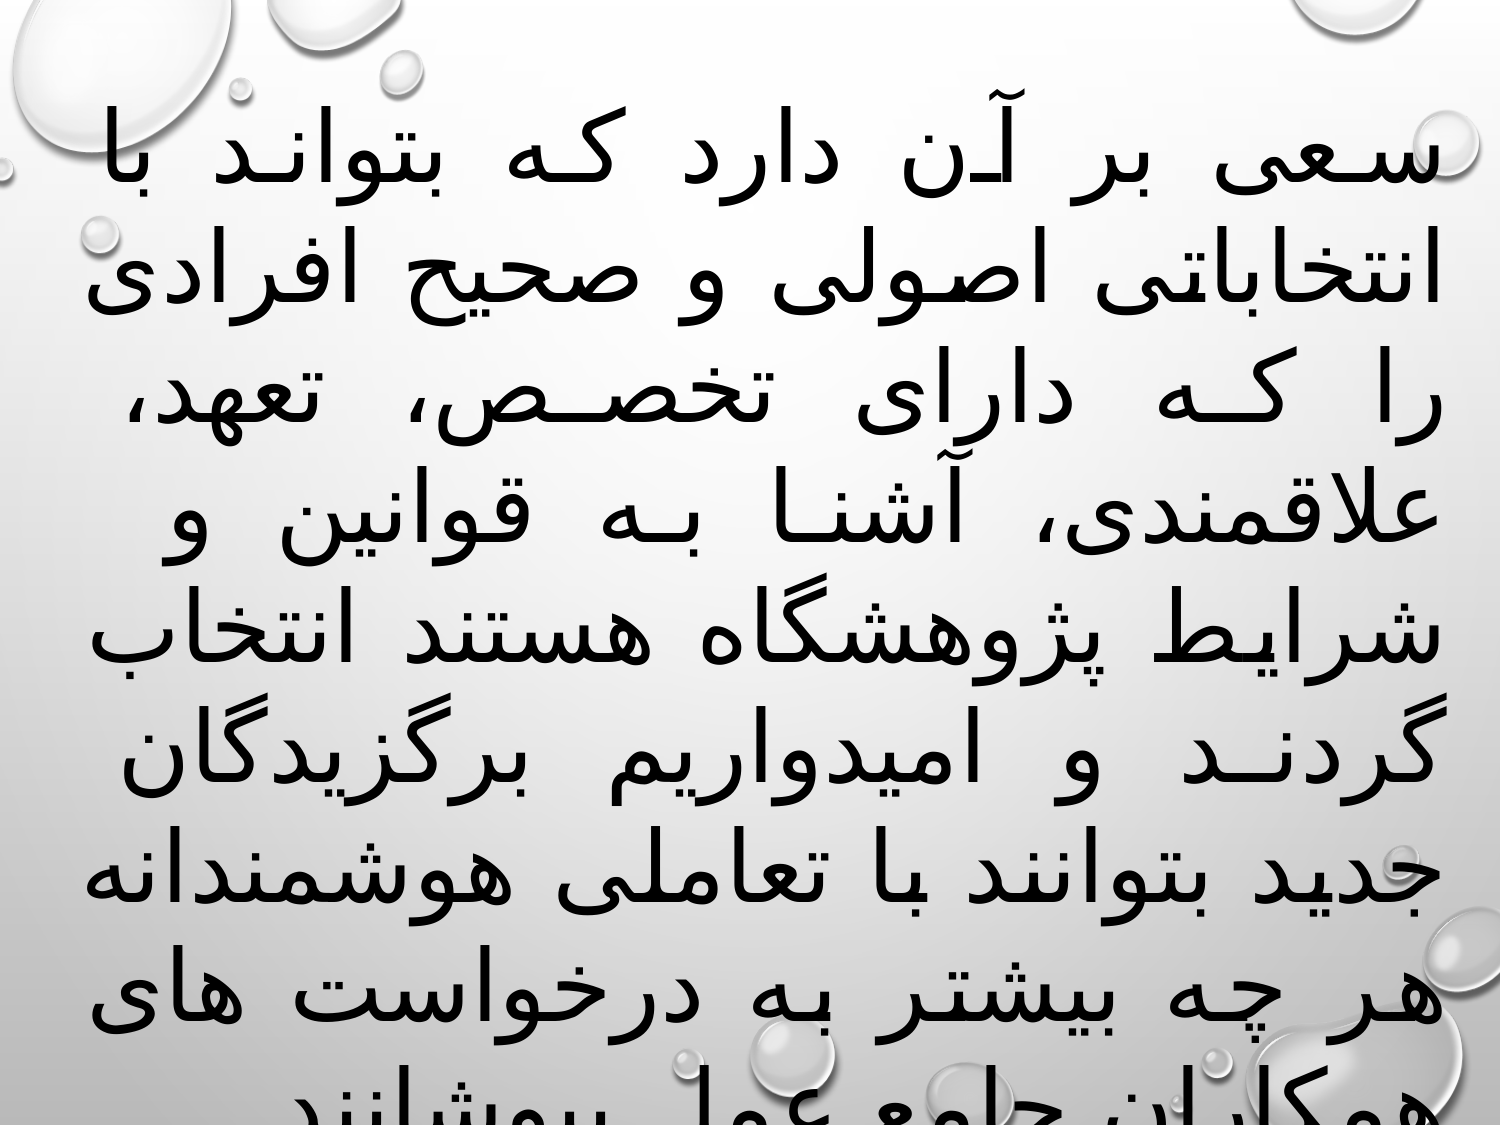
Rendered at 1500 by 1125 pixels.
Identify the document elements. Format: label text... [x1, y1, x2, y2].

picture [0, 0, 1500, 1125]
text_box سعی بر آن دارد که بتواند با انتخاباتی اصولی و صحیح افرادی را که دارای تخصص، تعهد، علاقمندی، آشنا به قوانین و شرایط پژوهشگاه هستند انتخاب گردند و امیدواریم برگزیدگان جدید بتوانند با تعاملی هوشمندانه هر چه بیشتر به درخواست های همکاران جامع عمل بپوشانند. [62, 75, 1463, 1125]
